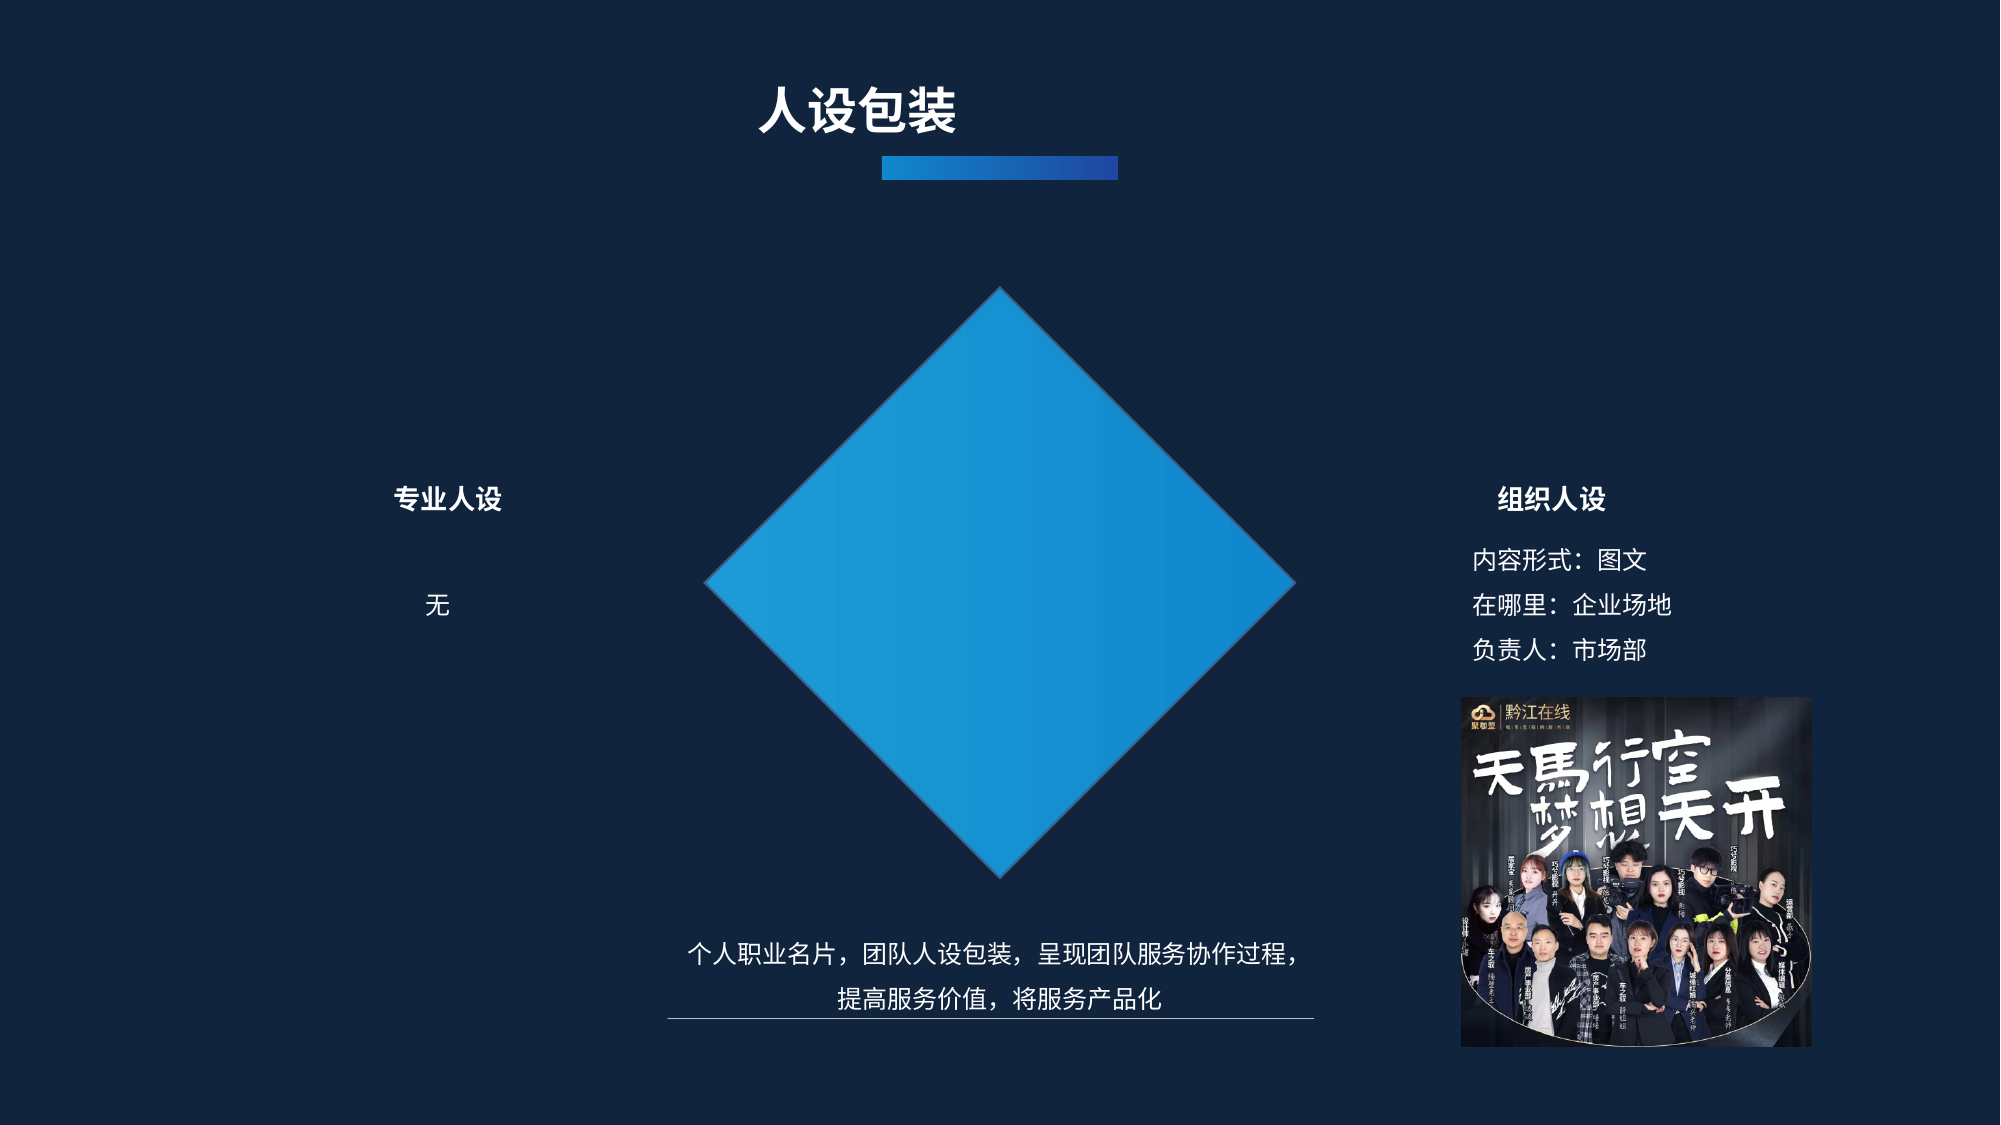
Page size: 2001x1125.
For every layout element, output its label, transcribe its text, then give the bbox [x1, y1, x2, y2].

text_box [881, 155, 1119, 181]
text_box 个人职业名片，团队人设包装，呈现团队服务协作过程， 提高服务价值，将服务产品化 [310, 890, 1461, 1047]
text_box [703, 285, 1297, 880]
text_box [184, 457, 691, 676]
picture [1461, 697, 1812, 1047]
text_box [1309, 457, 1803, 676]
text_box 人设包装 [743, 71, 1257, 147]
